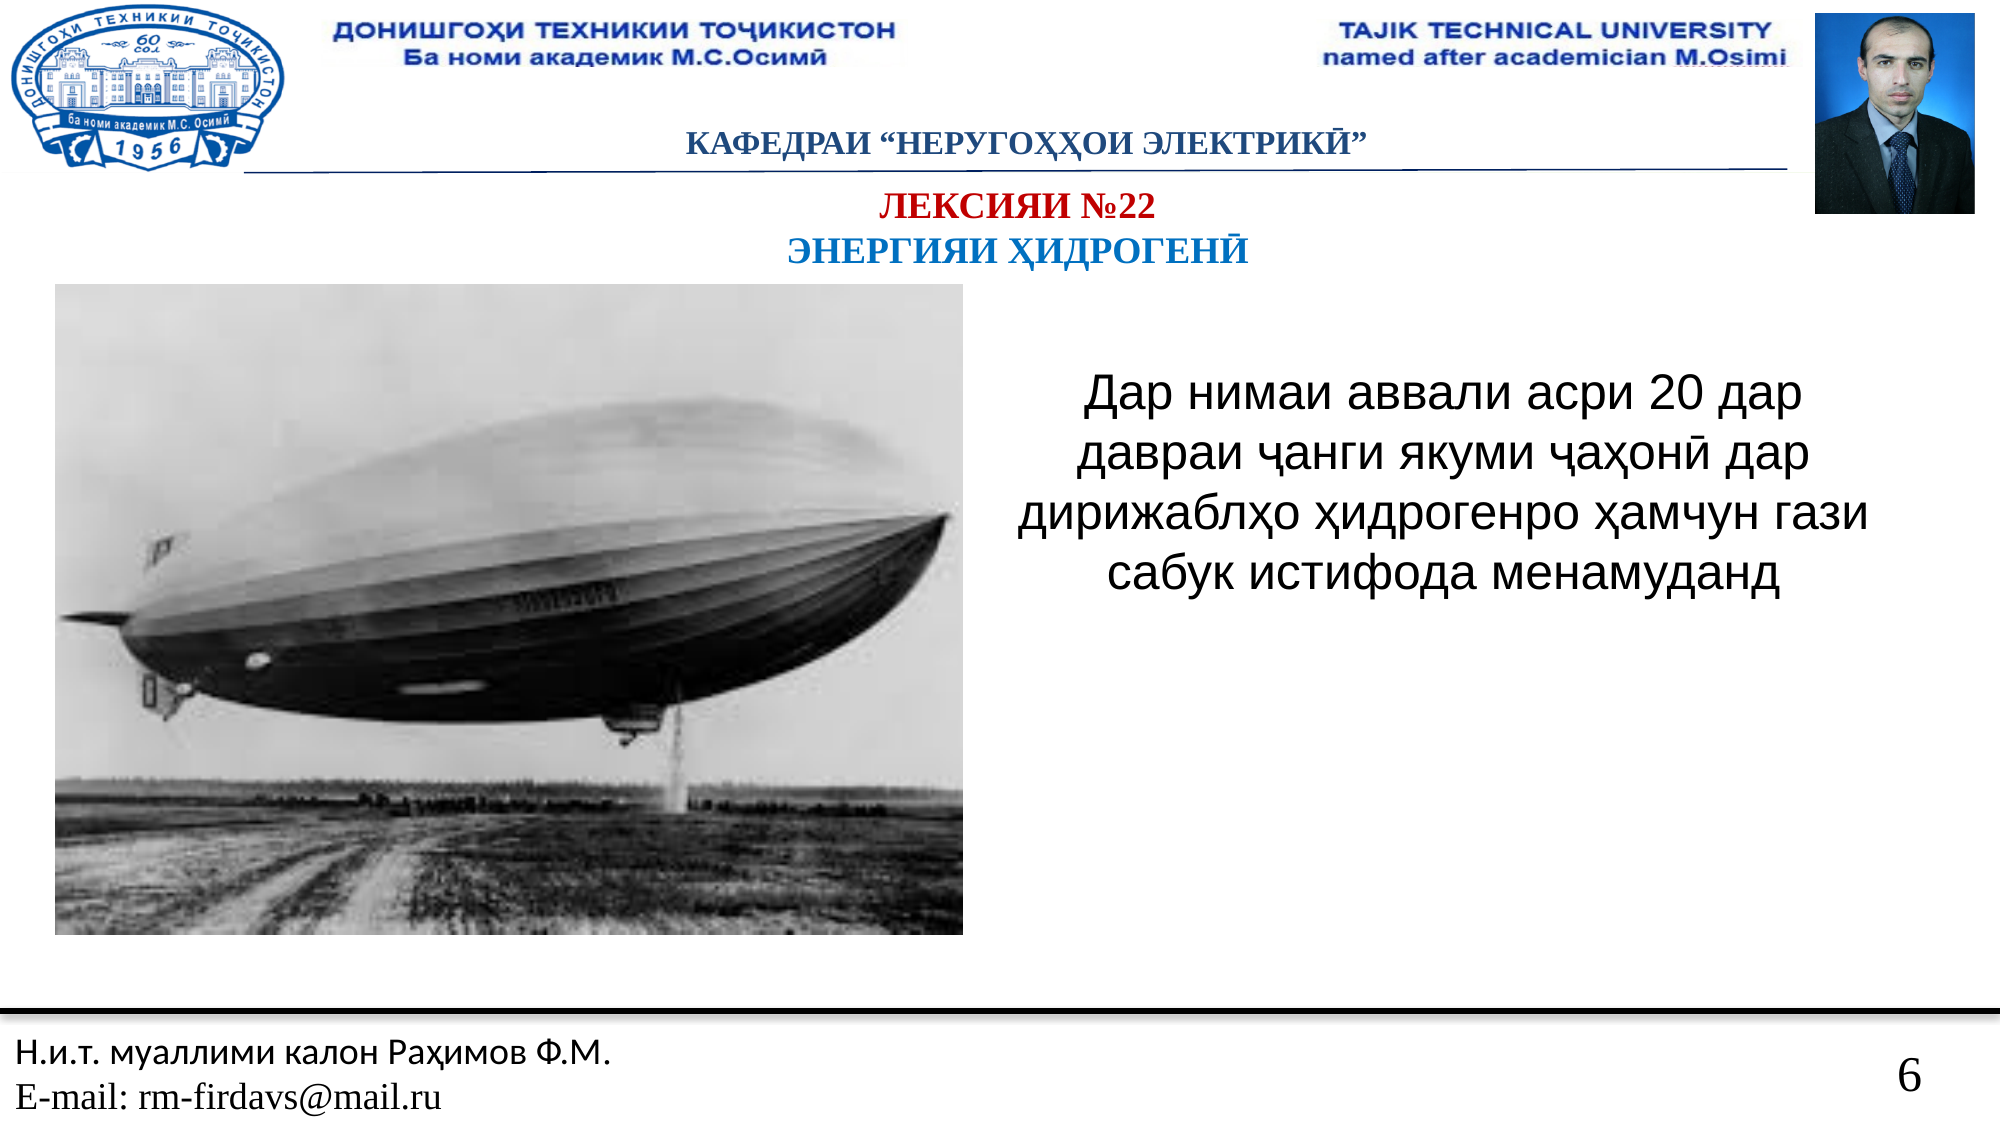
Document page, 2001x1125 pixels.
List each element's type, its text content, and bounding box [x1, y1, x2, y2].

text_box ЛЕКСИЯИ №22 ЭНЕРГИЯИ ҳИДРОГЕНӢ [244, 173, 1792, 279]
picture [1815, 12, 1975, 215]
text_box Н.и.т. муаллими калон Раҳимов Ф.М. E-mail: rm-firdavs@mail.ru [0, 1021, 717, 1125]
text_box КАФЕДРАИ “НЕРУГОҲҲОИ ЭЛЕКТРИКӢ” [354, 113, 1700, 169]
text_box Дар нимаи аввали асри 20 дар давраи ҷанги якуми ҷаҳонӣ дар дирижаблҳо ҳидрогенро ҳамчун гази сабук истифода менамуданд [994, 352, 1893, 607]
picture [1317, 20, 1803, 67]
text_box 6 [1819, 1023, 2000, 1125]
picture [322, 20, 907, 67]
picture [54, 284, 963, 935]
picture [1, 0, 291, 173]
